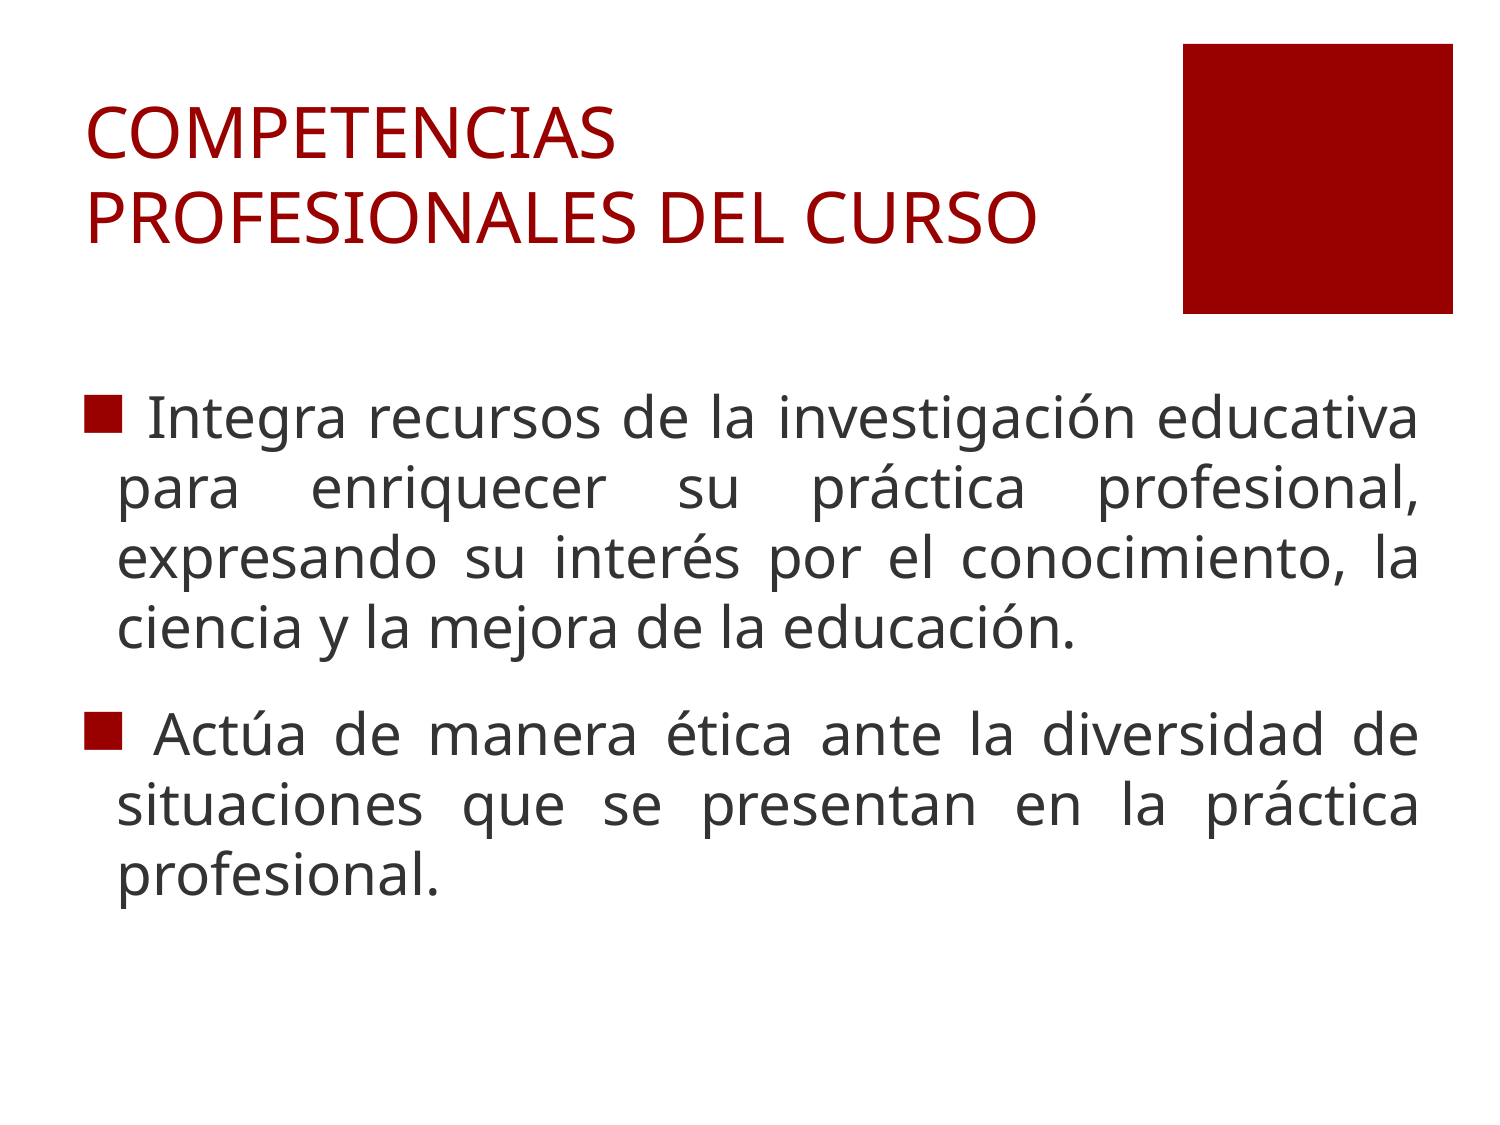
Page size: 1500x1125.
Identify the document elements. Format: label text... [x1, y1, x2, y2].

title COMPETENCIAS PROFESIONALES DEL CURSO [76, 77, 1145, 265]
list Integra recursos de la investigación educativa para enriquecer su práctica profesional, expresando su interés por el conocimiento, la ciencia y la mejora de la educación. Actúa de manera ética ante la diversidad de situaciones que se presentan en la práctica profesional. [71, 265, 1429, 975]
